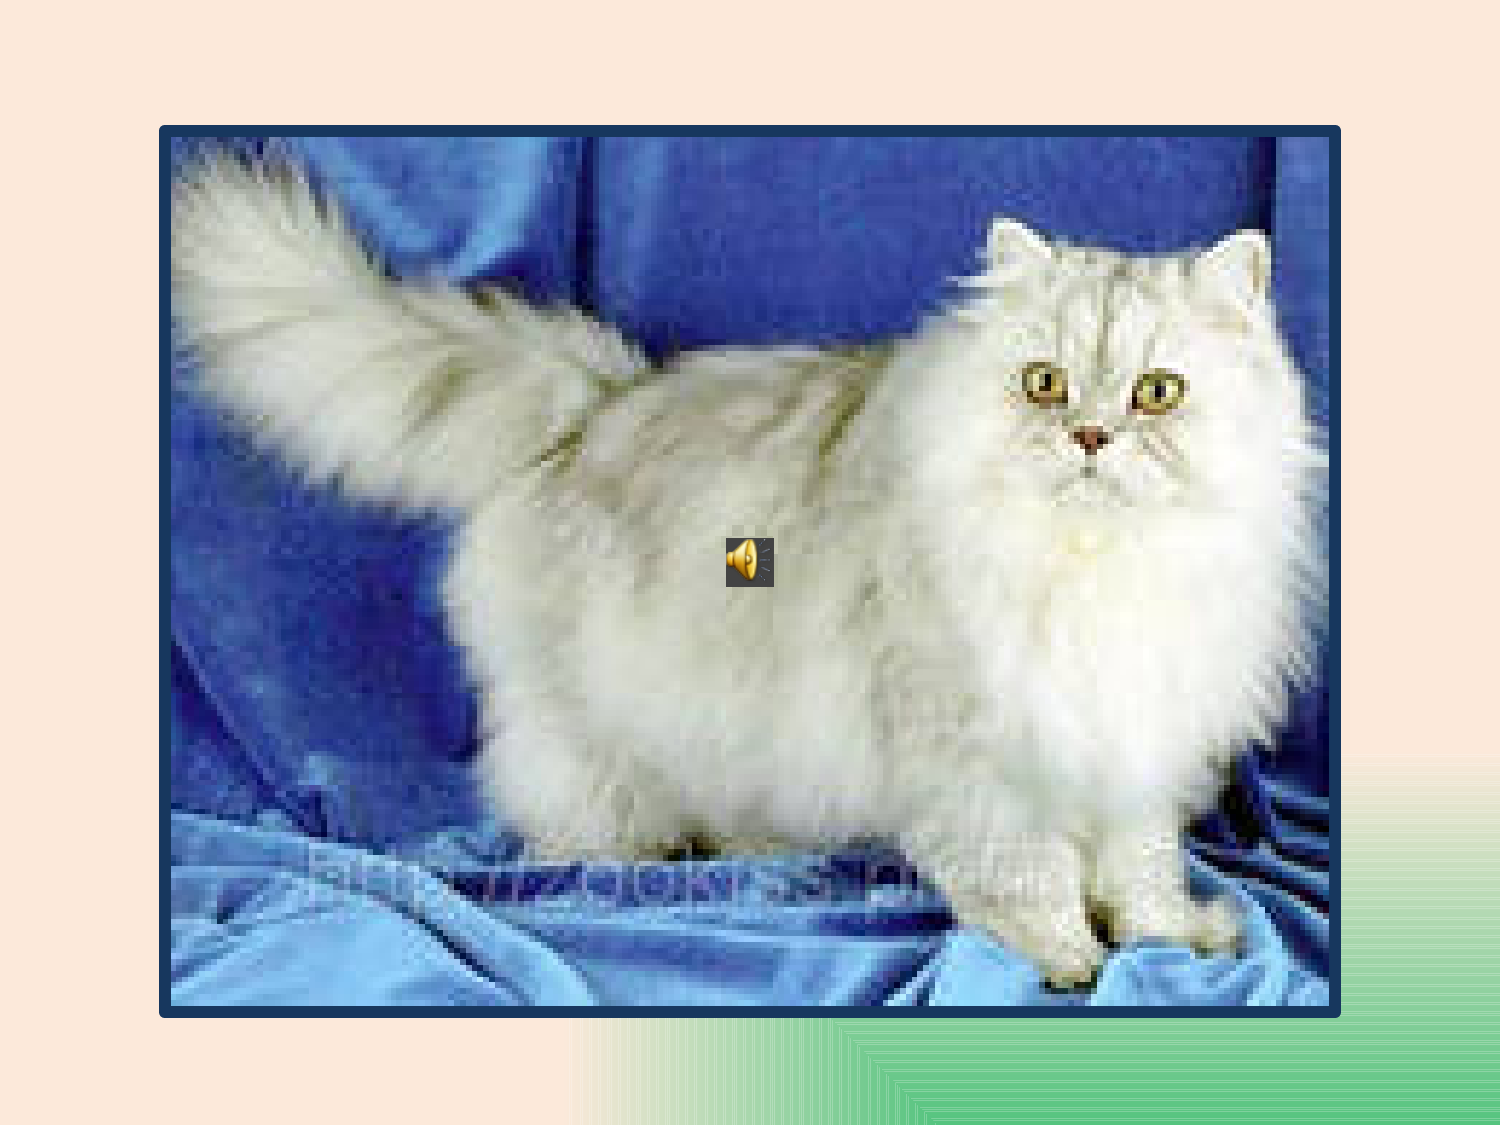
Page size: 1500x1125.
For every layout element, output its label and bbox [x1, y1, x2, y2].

picture [170, 136, 1330, 1006]
